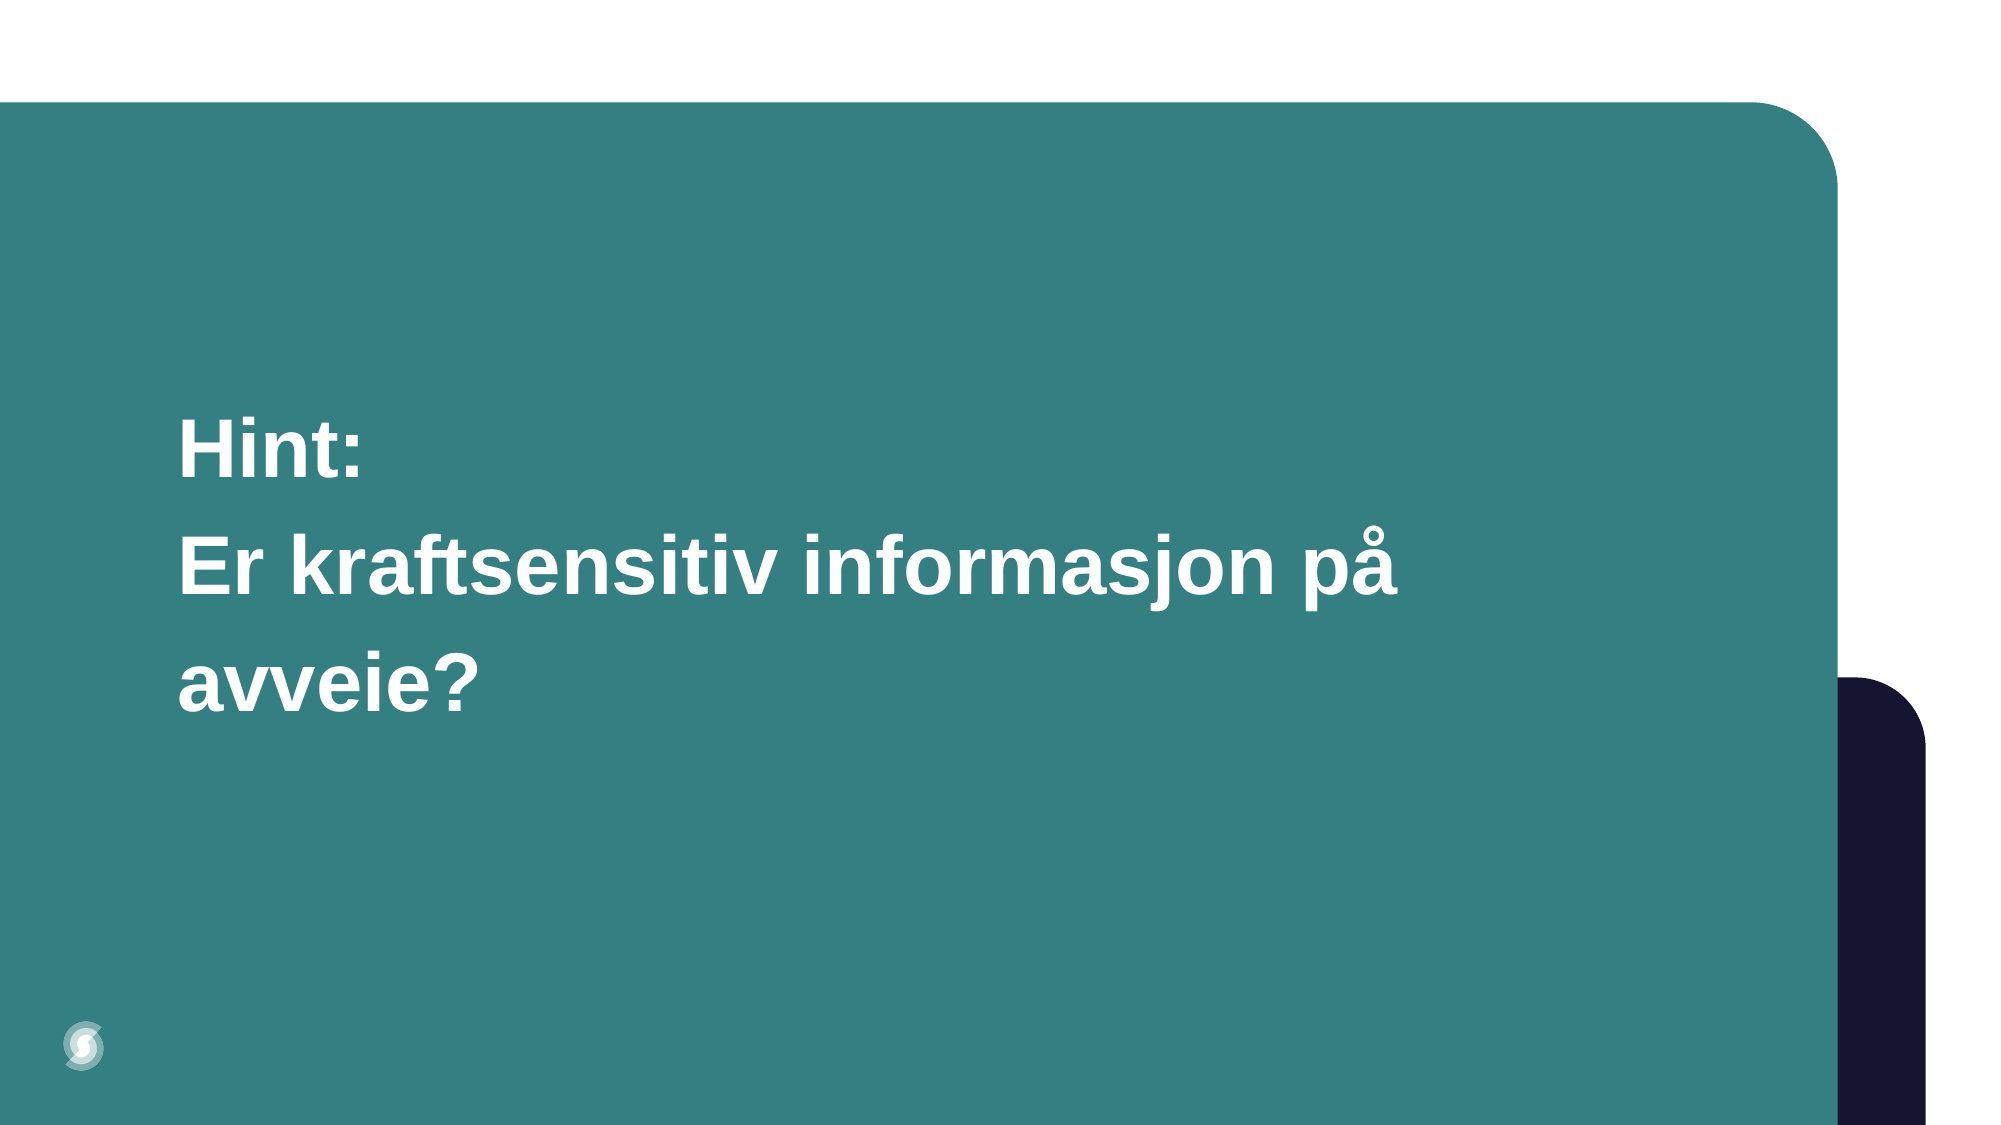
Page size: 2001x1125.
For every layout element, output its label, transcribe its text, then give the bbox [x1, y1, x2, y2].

picture [63, 1021, 104, 1071]
title Hint: Er kraftsensitiv informasjon på avveie? [162, 173, 1684, 932]
